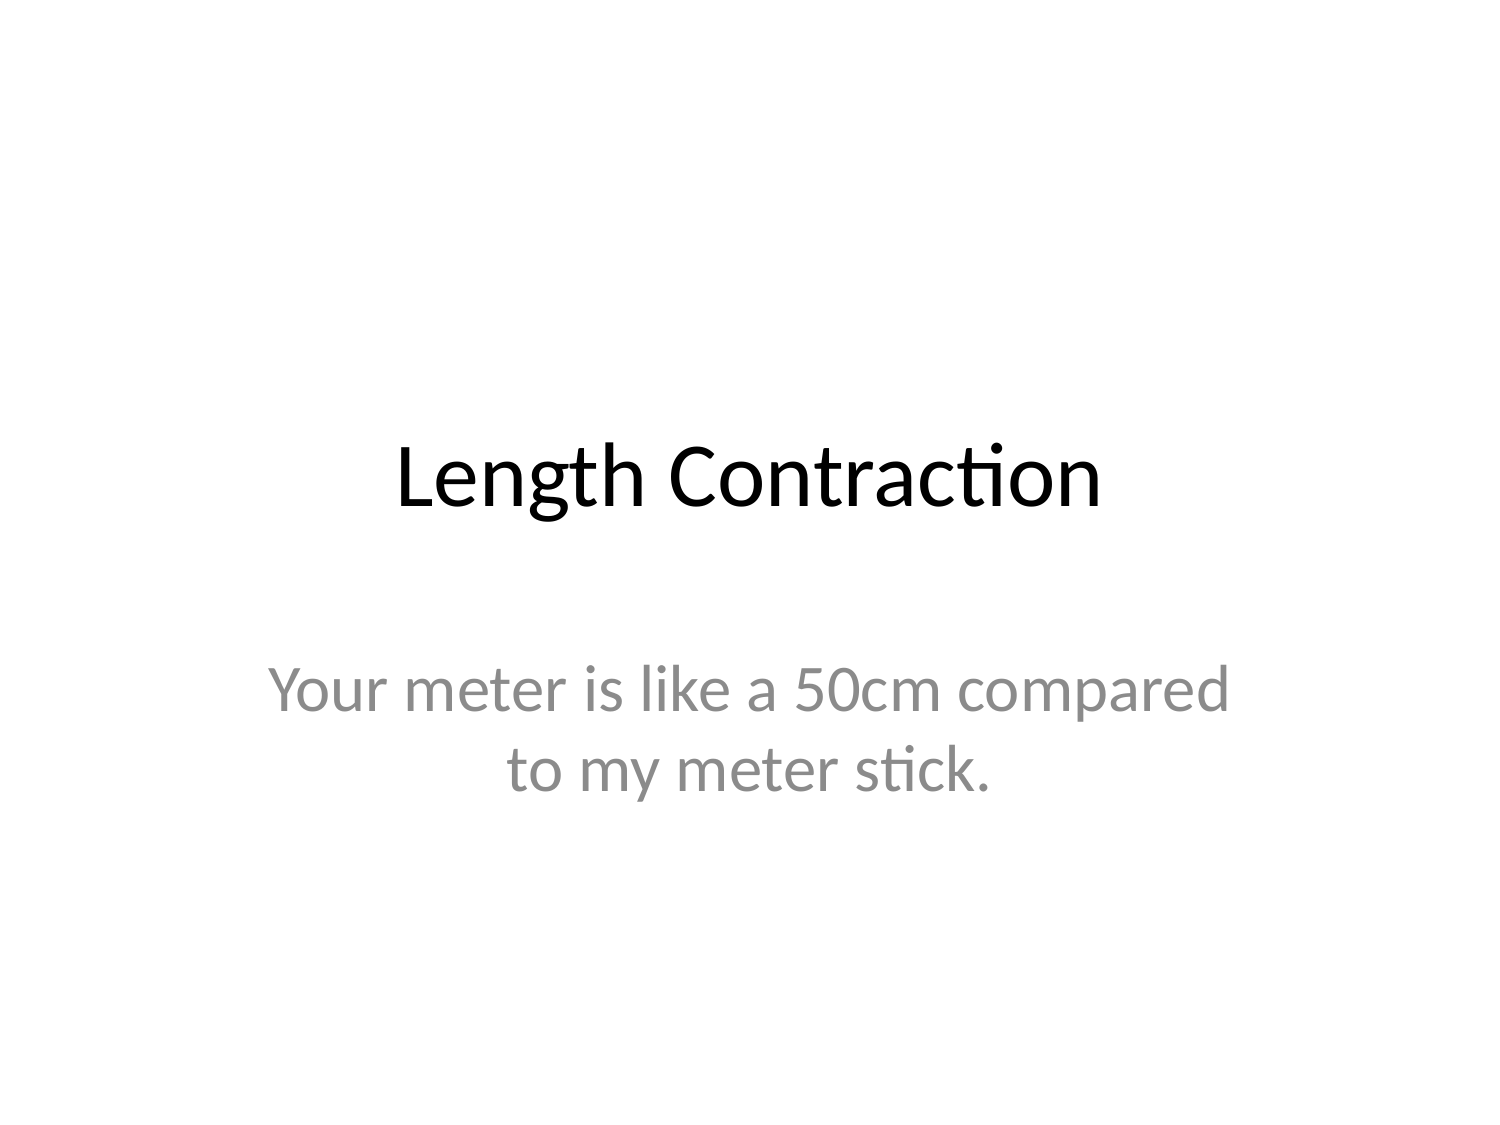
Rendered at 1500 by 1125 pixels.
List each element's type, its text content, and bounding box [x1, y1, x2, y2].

subtitle Your meter is like a 50cm compared to my meter stick. [225, 637, 1275, 925]
title Length Contraction [112, 349, 1388, 591]
